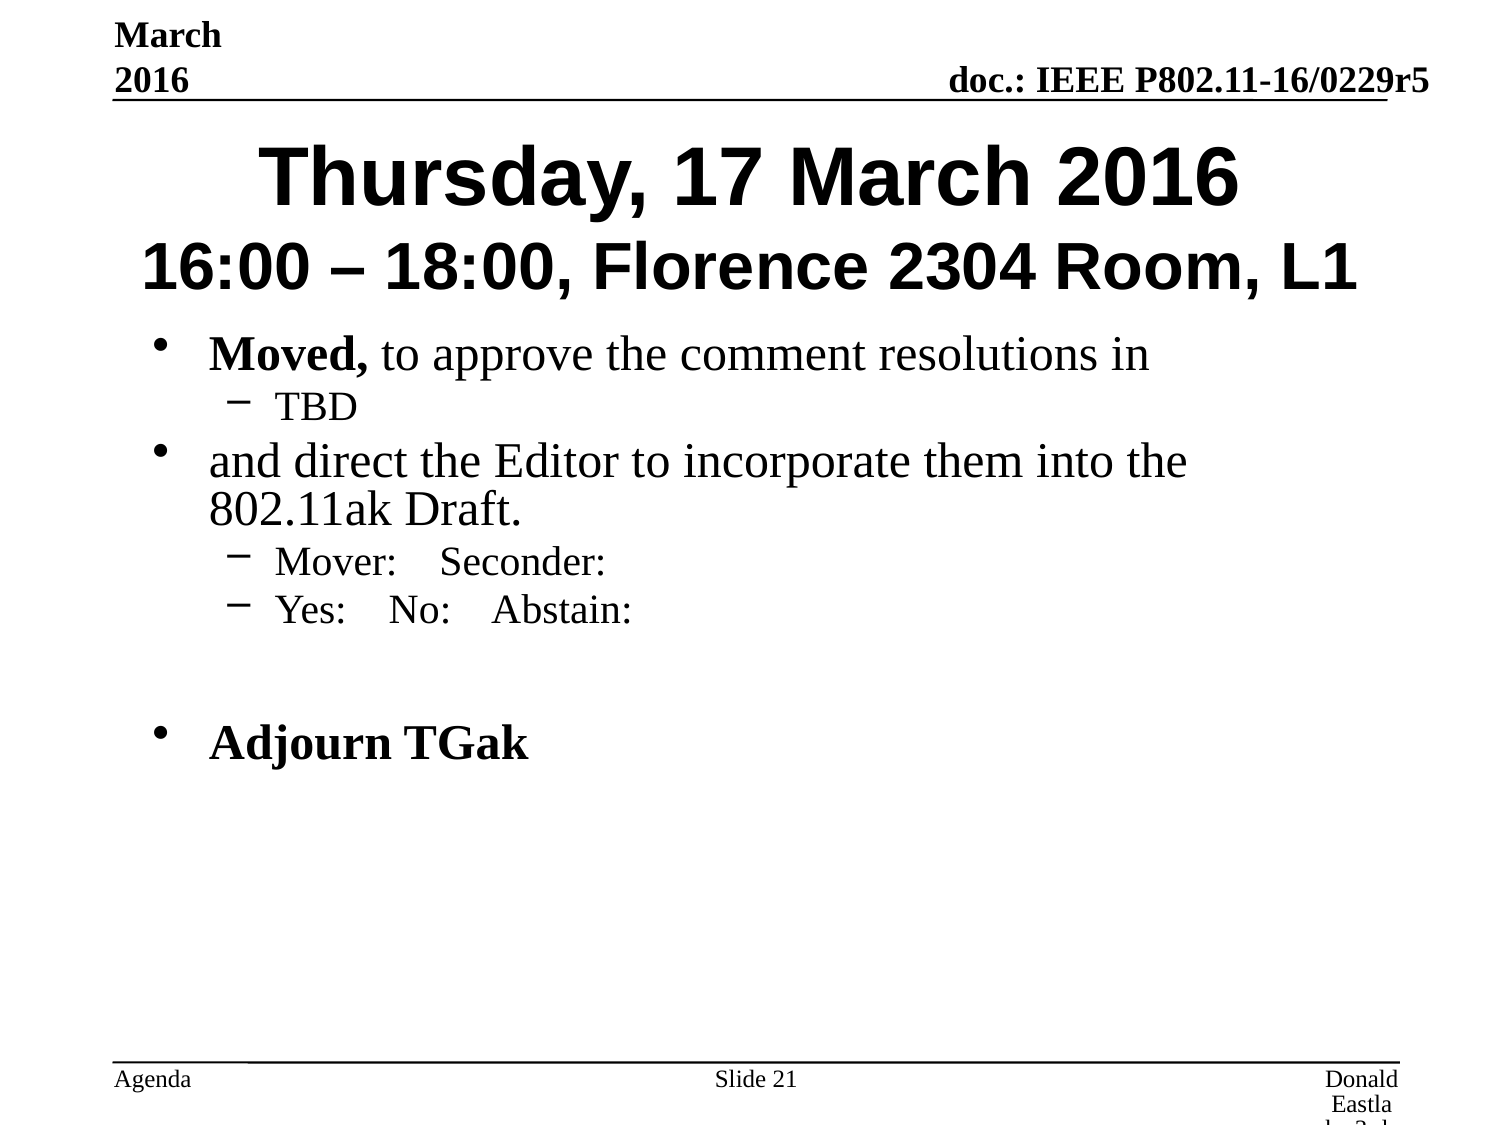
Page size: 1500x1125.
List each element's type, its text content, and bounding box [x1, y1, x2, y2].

title Thursday, 17 March 2016 16:00 – 18:00, Florence 2304 Room, L1 [112, 112, 1388, 313]
slide_number Slide 21 [712, 1063, 800, 1093]
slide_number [114, 54, 290, 100]
list Moved, to approve the comment resolutions in TBD and direct the Editor to incorporate them into the 802.11ak Draft. Mover: Seconder: Yes: No: Abstain: Adjourn TGak [137, 324, 1388, 1063]
footer Donald Eastlake 3rd, Huawei Technologies [1325, 1062, 1402, 1093]
